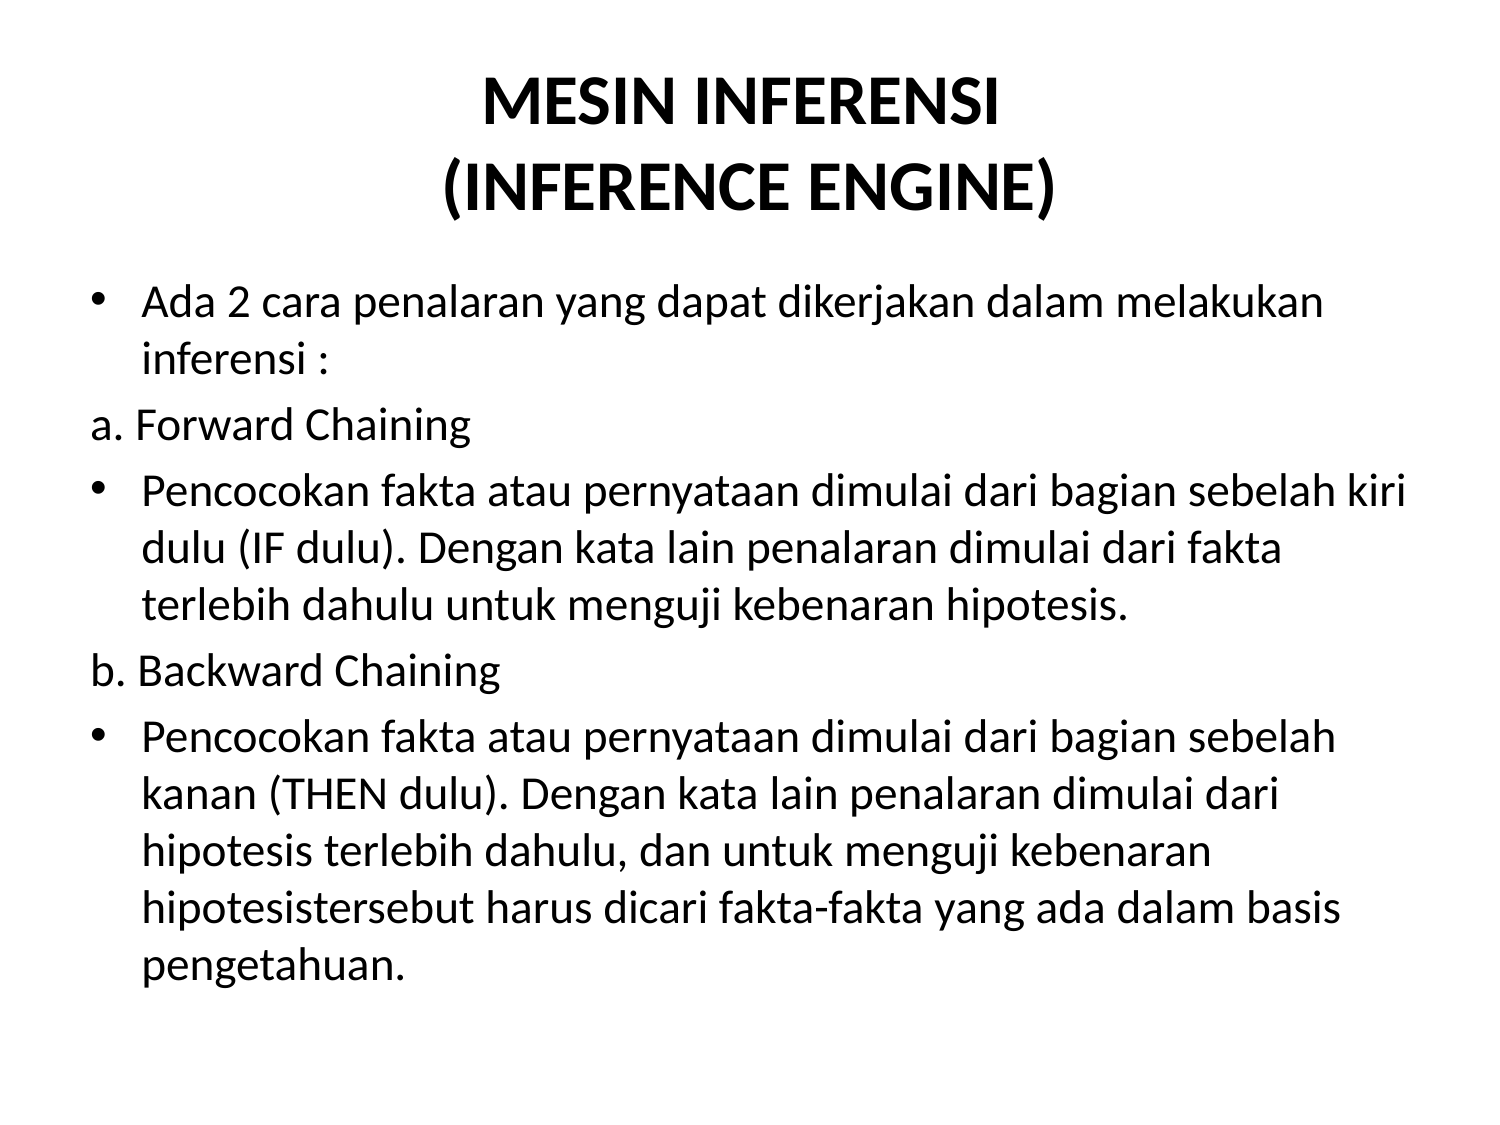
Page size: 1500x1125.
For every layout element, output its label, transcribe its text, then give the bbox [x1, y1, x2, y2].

title MESIN INFERENSI (INFERENCE ENGINE) [75, 45, 1425, 233]
list Ada 2 cara penalaran yang dapat dikerjakan dalam melakukan inferensi : a. Forward Chaining Pencocokan fakta atau pernyataan dimulai dari bagian sebelah kiri dulu (IF dulu). Dengan kata lain penalaran dimulai dari fakta terlebih dahulu untuk menguji kebenaran hipotesis. b. Backward Chaining Pencocokan fakta atau pernyataan dimulai dari bagian sebelah kanan (THEN dulu). Dengan kata lain penalaran dimulai dari hipotesis terlebih dahulu, dan untuk menguji kebenaran hipotesistersebut harus dicari fakta-fakta yang ada dalam basis pengetahuan. [75, 262, 1425, 1005]
